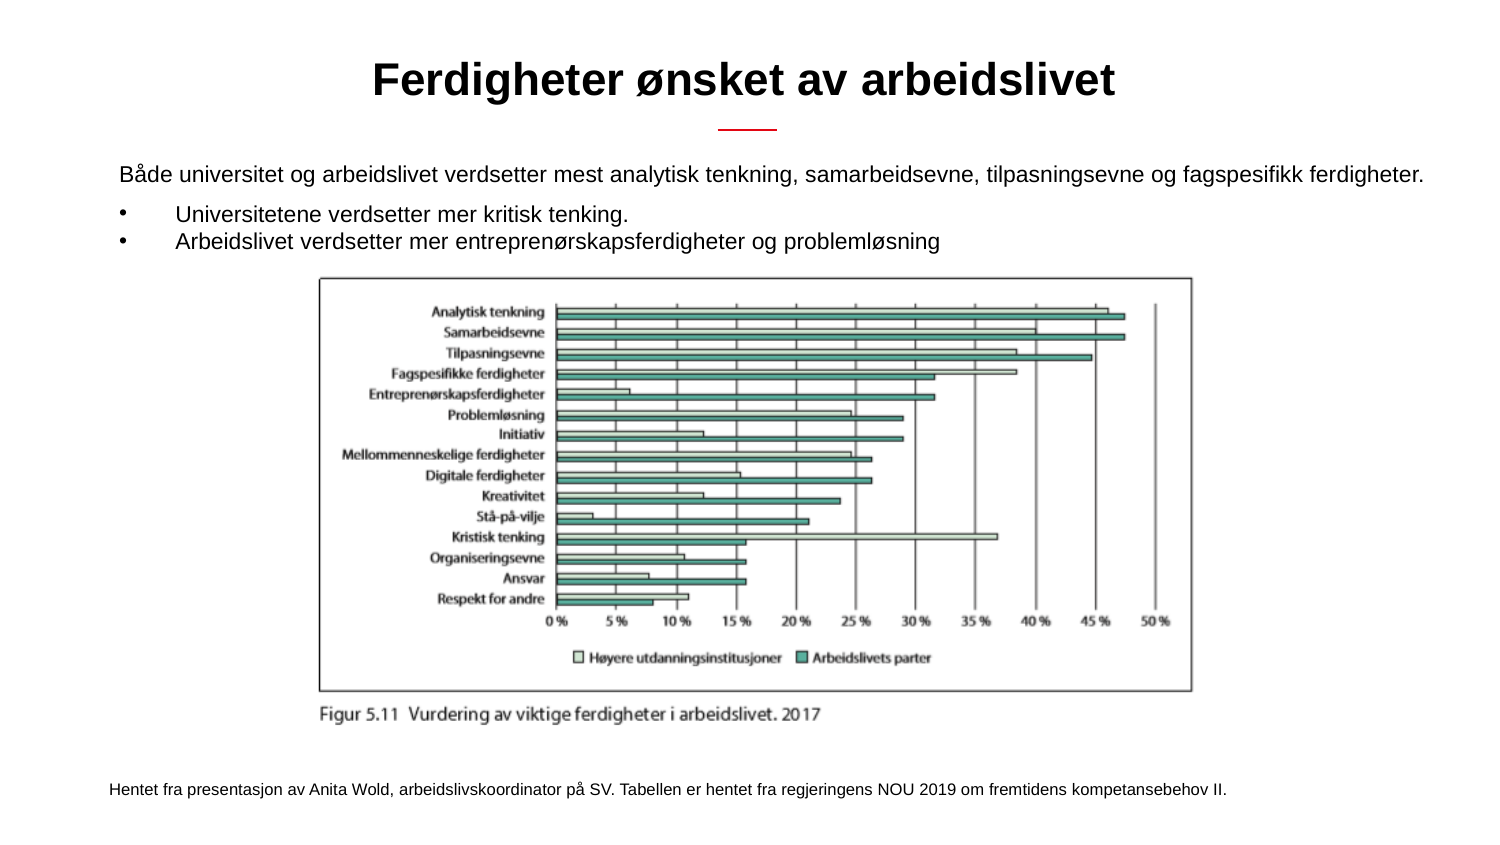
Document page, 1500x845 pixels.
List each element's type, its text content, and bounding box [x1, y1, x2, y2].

text_box Både universitet og arbeidslivet verdsetter mest analytisk tenkning, samarbeidsevne, tilpasningsevne og fagspesifikk ferdigheter. Universitetene verdsetter mer kritisk tenking. Arbeidslivet verdsetter mer entreprenørskapsferdigheter og problemløsning [104, 152, 1444, 262]
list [303, 263, 1244, 736]
text_box Hentet fra presentasjon av Anita Wold, arbeidslivskoordinator på SV. Tabellen er hentet fra regjeringens NOU 2019 om fremtidens kompetansebehov II. [94, 771, 1500, 807]
title Ferdigheter ønsket av arbeidslivet [94, 47, 1395, 107]
